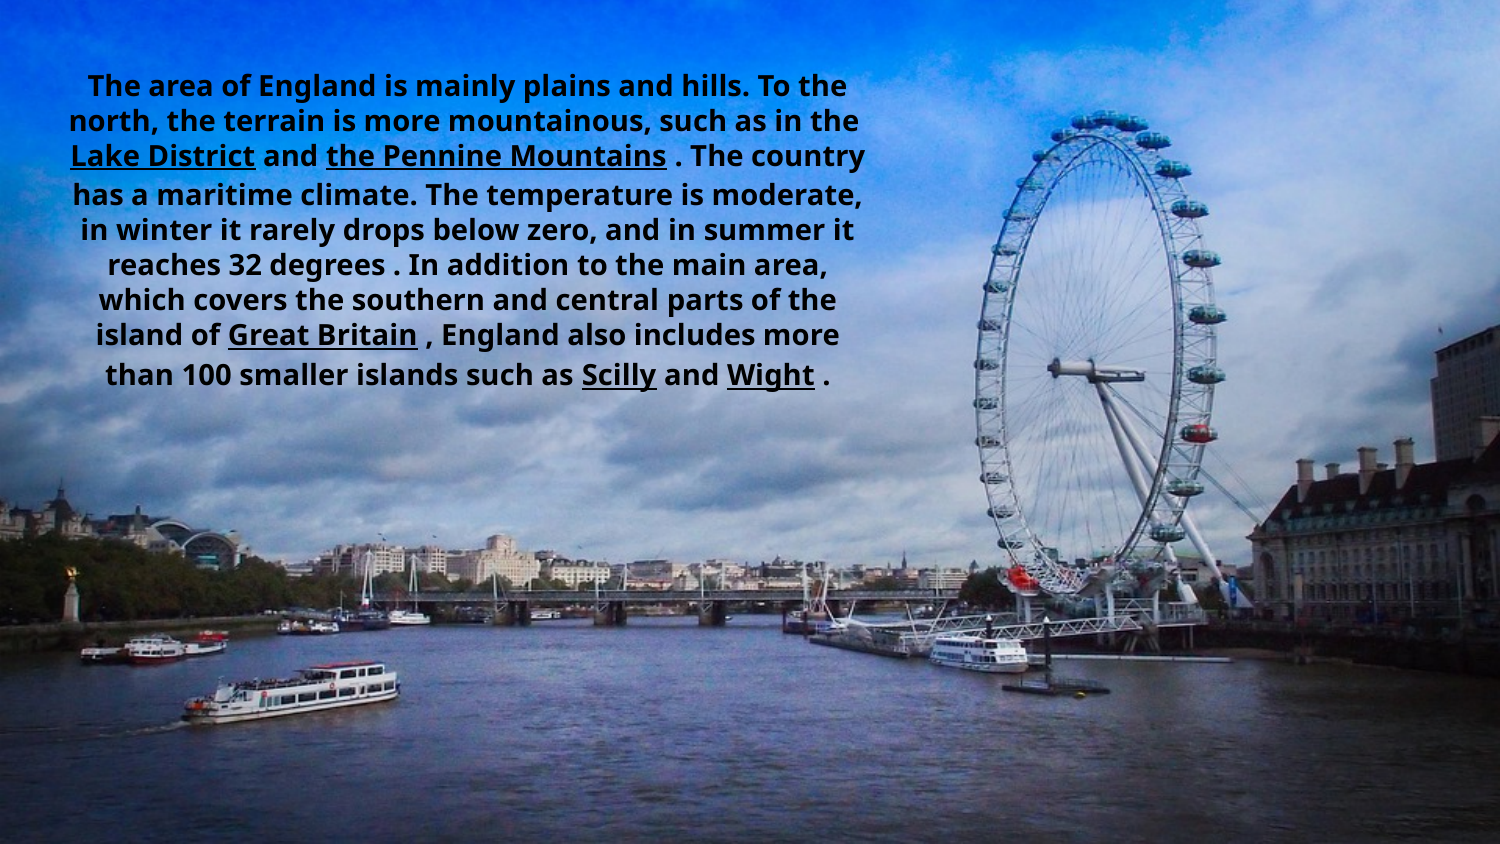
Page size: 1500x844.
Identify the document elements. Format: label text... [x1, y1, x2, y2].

text_box The area of ​​England is mainly plains and hills. To the north, the terrain is more mountainous, such as in the Lake District and the Pennine Mountains . The country has a maritime climate. The temperature is moderate, in winter it rarely drops below zero, and in summer it reaches 32 degrees . In addition to the main area, which covers the southern and central parts of the island of Great Britain , England also includes more than 100 smaller islands such as Scilly and Wight . [47, 51, 889, 411]
picture [0, 0, 1500, 844]
